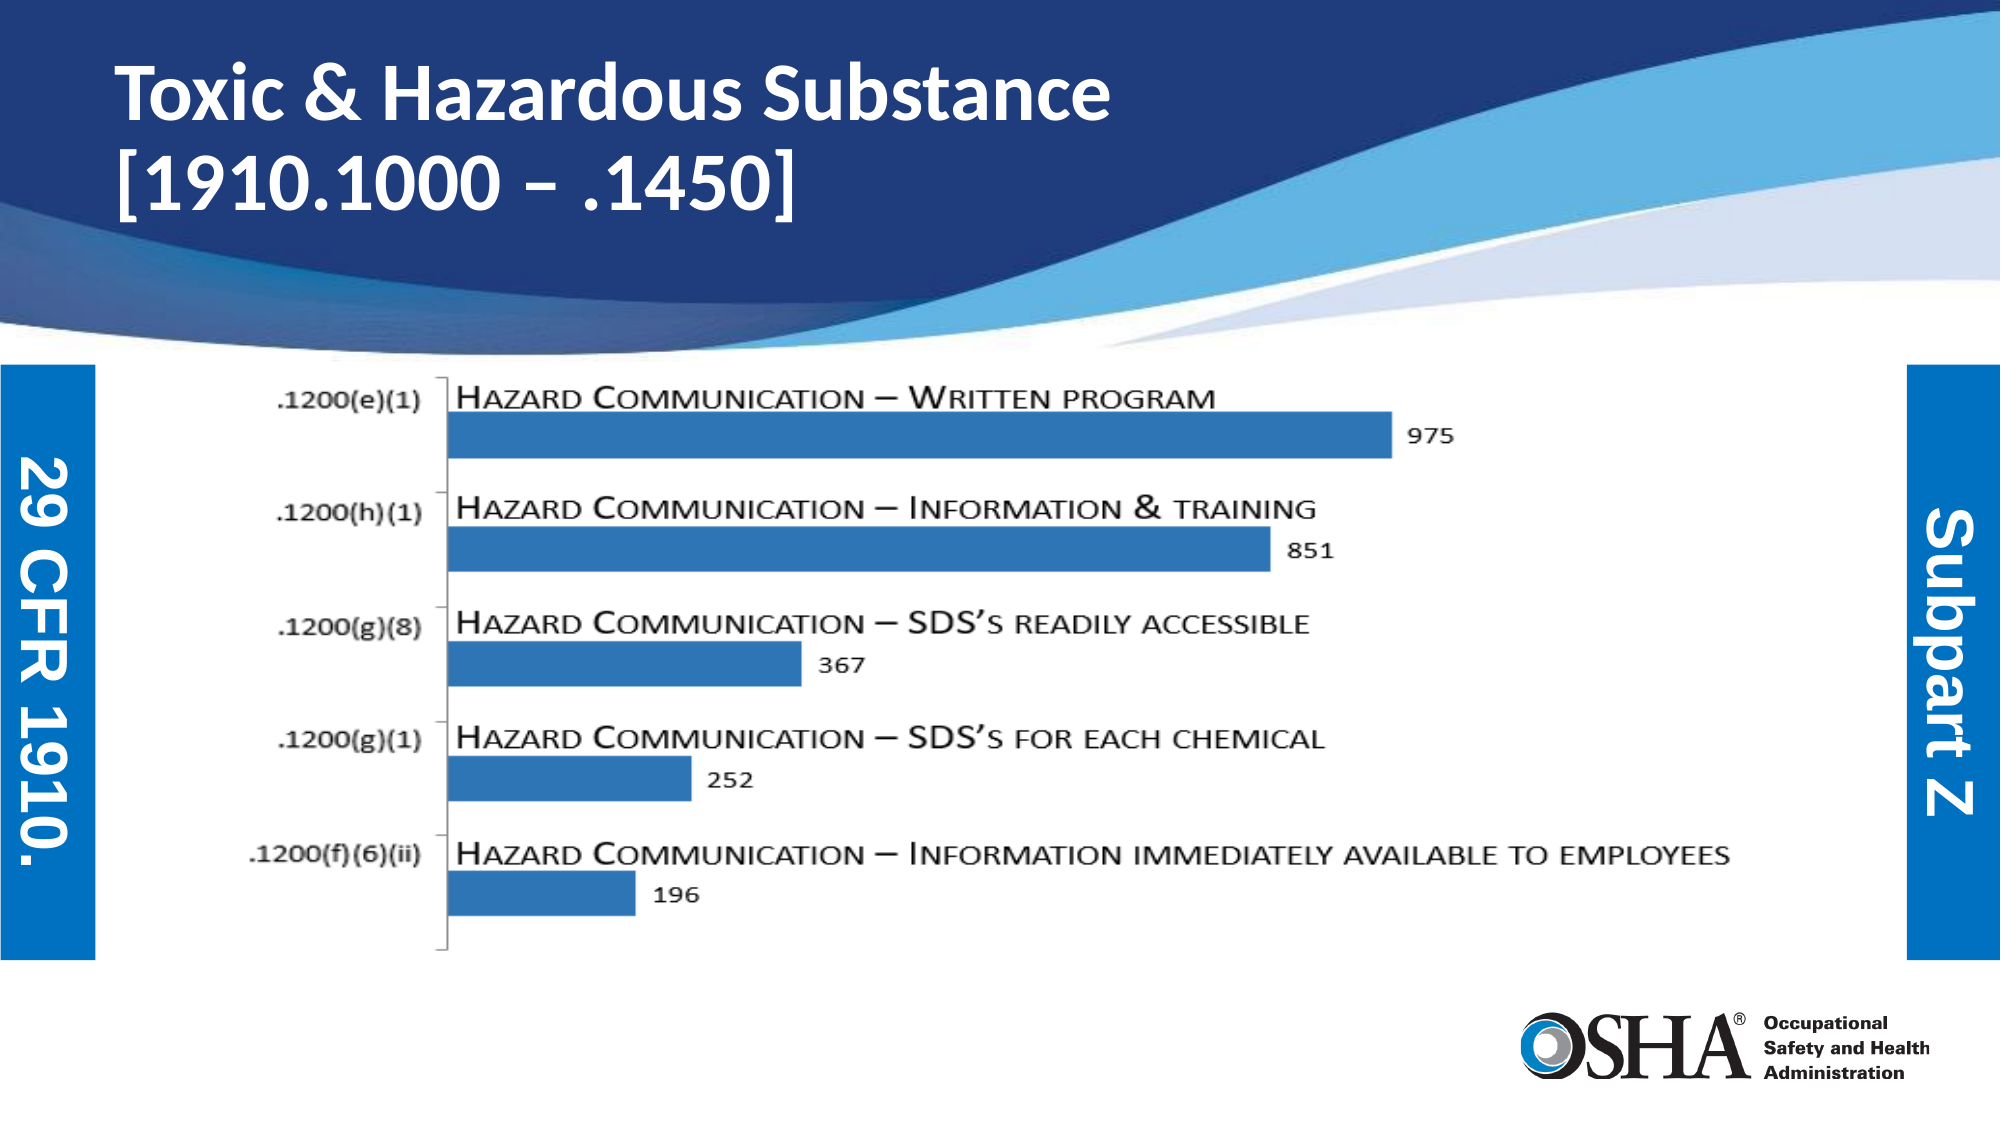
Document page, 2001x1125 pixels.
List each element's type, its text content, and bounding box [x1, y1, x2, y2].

title Toxic & Hazardous Substance [1910.1000 – .1450] [99, 45, 1584, 233]
text_box Subpart Z [1906, 364, 2000, 961]
picture [0, 0, 2000, 963]
text_box 29 CFR 1910. [0, 364, 96, 961]
